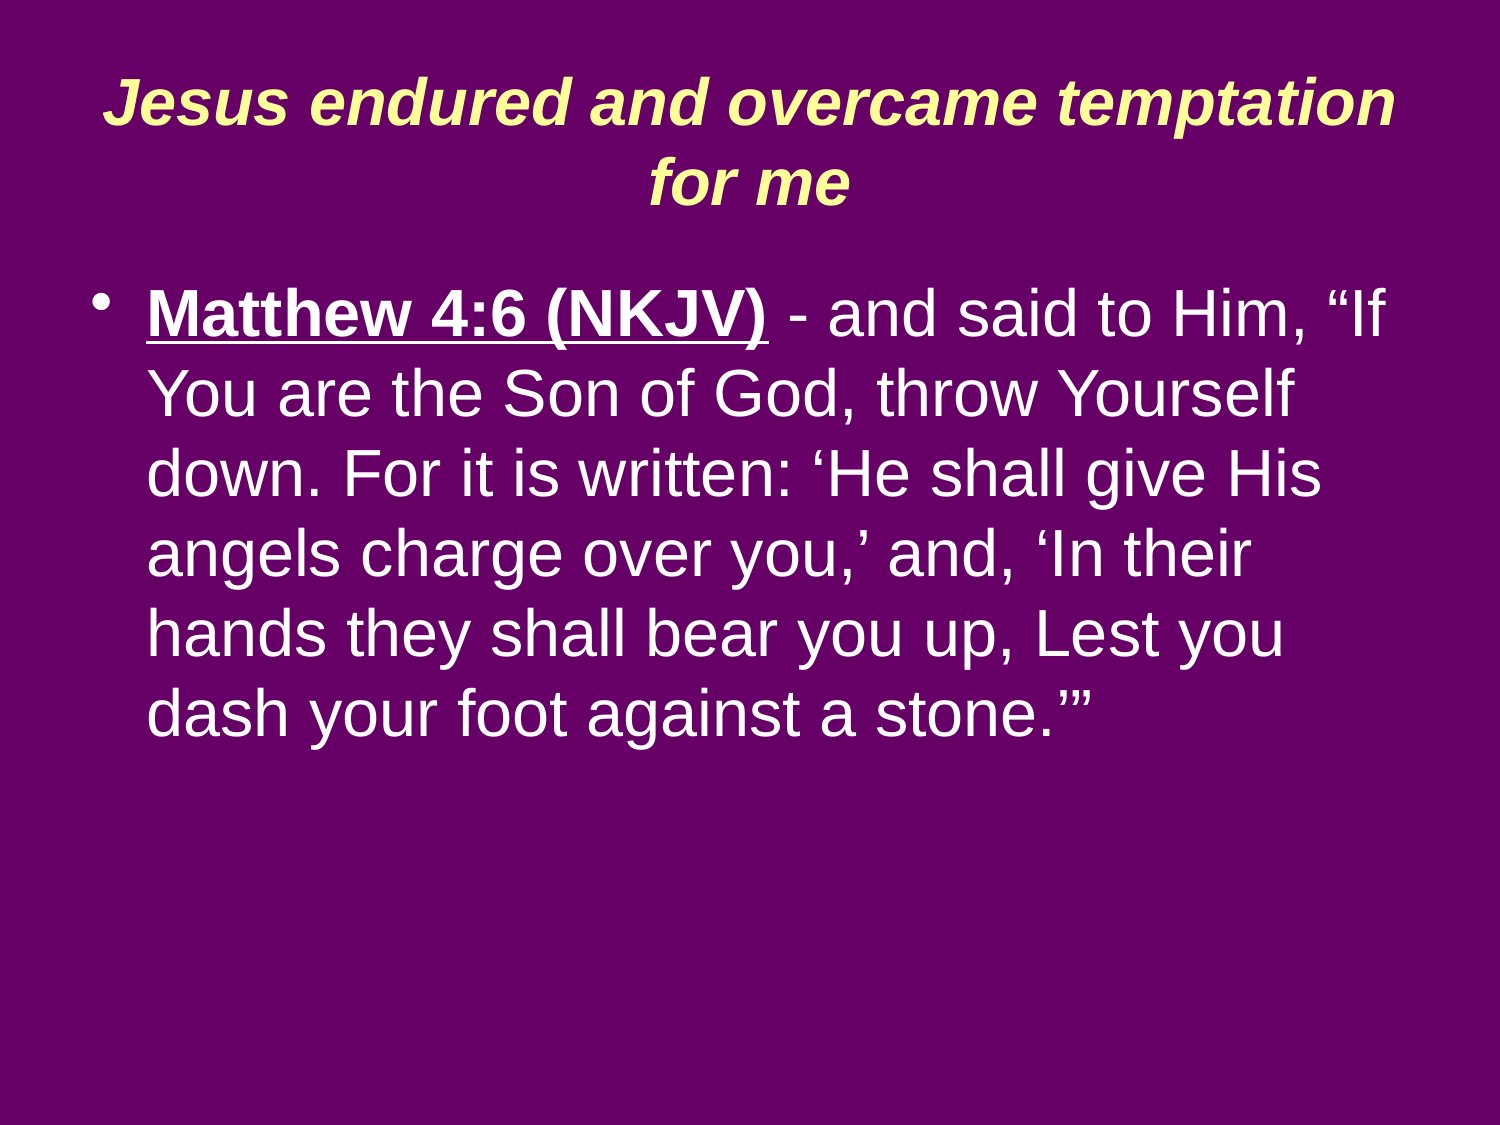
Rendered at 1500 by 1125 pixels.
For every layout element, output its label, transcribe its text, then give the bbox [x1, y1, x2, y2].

title Jesus endured and overcame temptation for me [75, 45, 1425, 233]
list Matthew 4:6 (NKJV) - and said to Him, “If You are the Son of God, throw Yourself down. For it is written: ‘He shall give His angels charge over you,’ and, ‘In their hands they shall bear you up, Lest you dash your foot against a stone.’” [75, 262, 1425, 1005]
